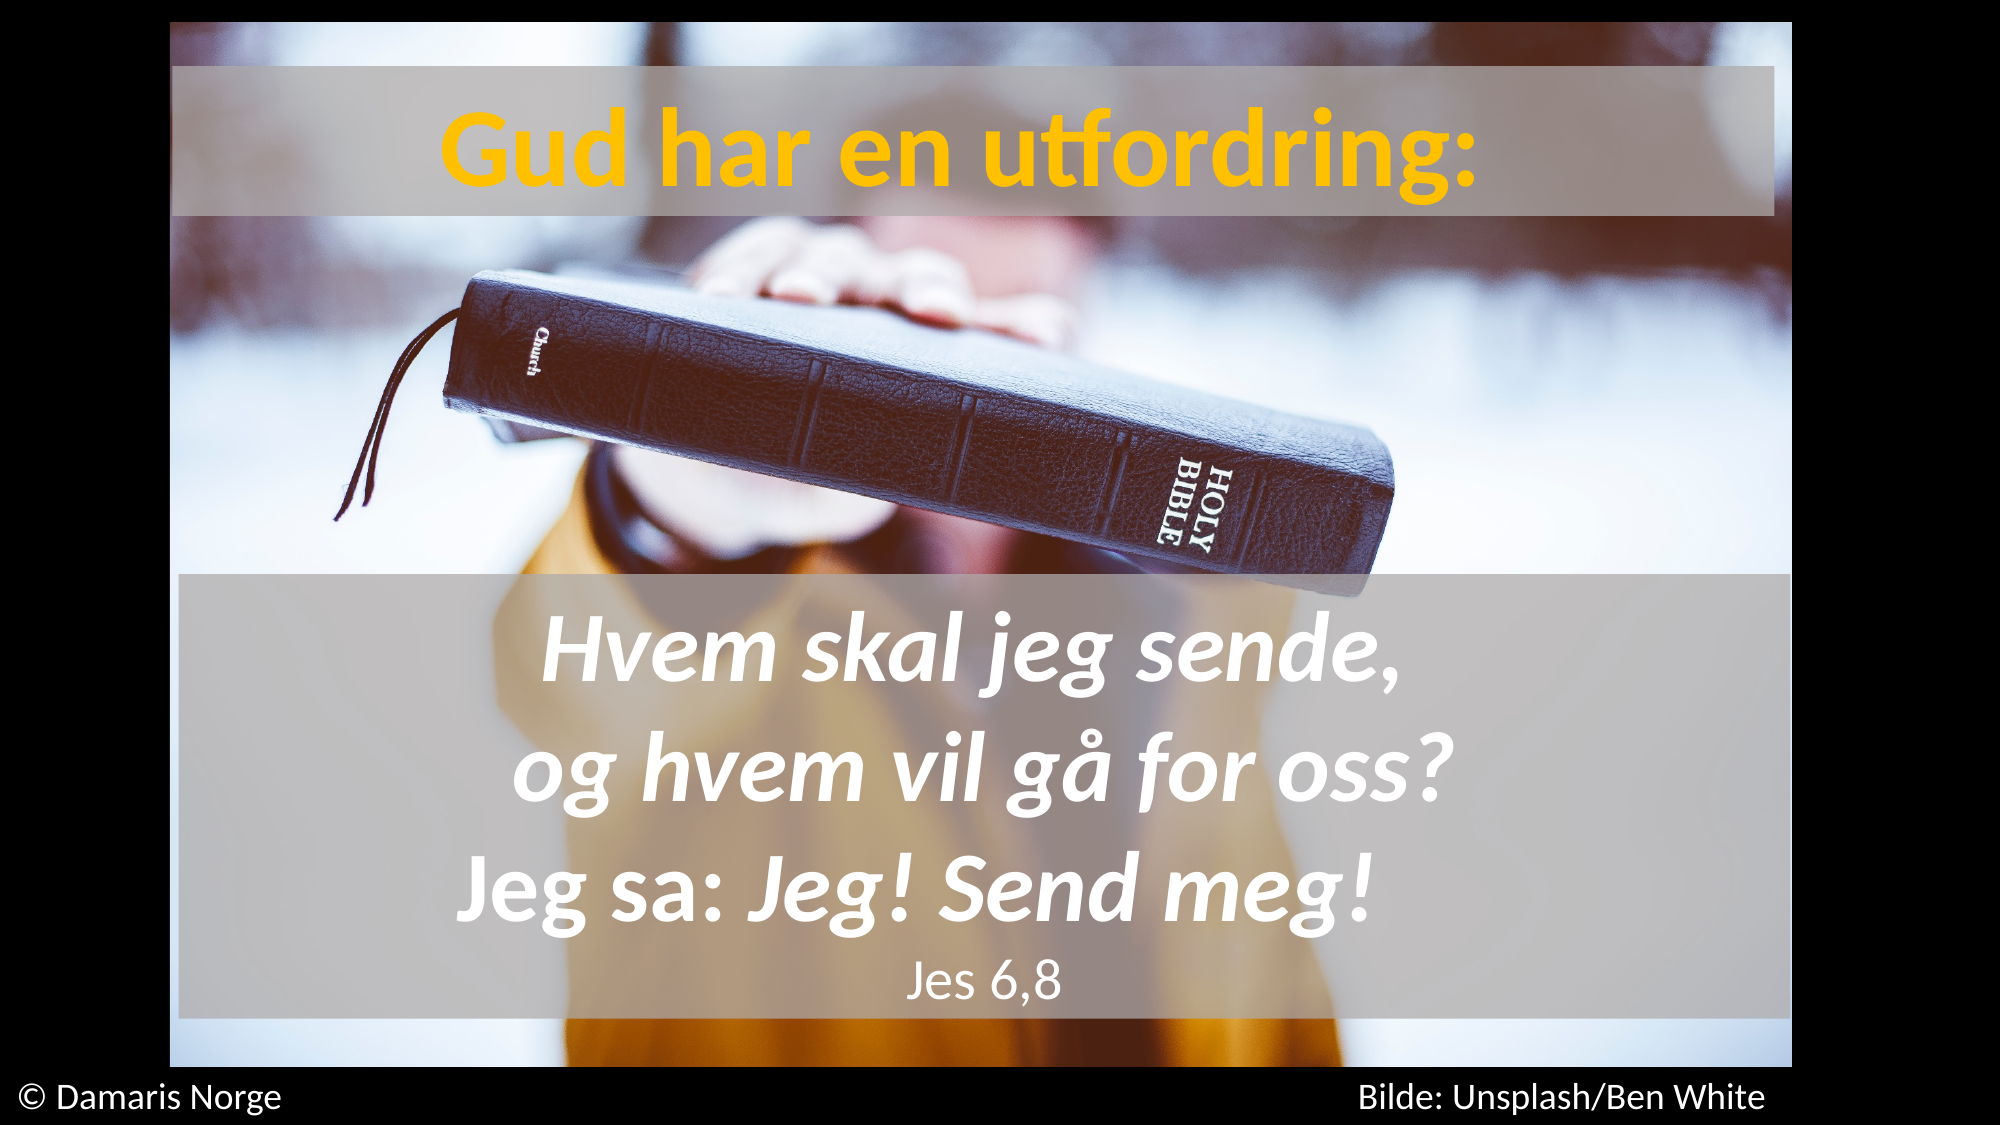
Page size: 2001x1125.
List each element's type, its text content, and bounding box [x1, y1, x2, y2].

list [169, 22, 1797, 1109]
text_box Bilde: Unsplash/Ben White [1343, 1064, 1839, 1125]
